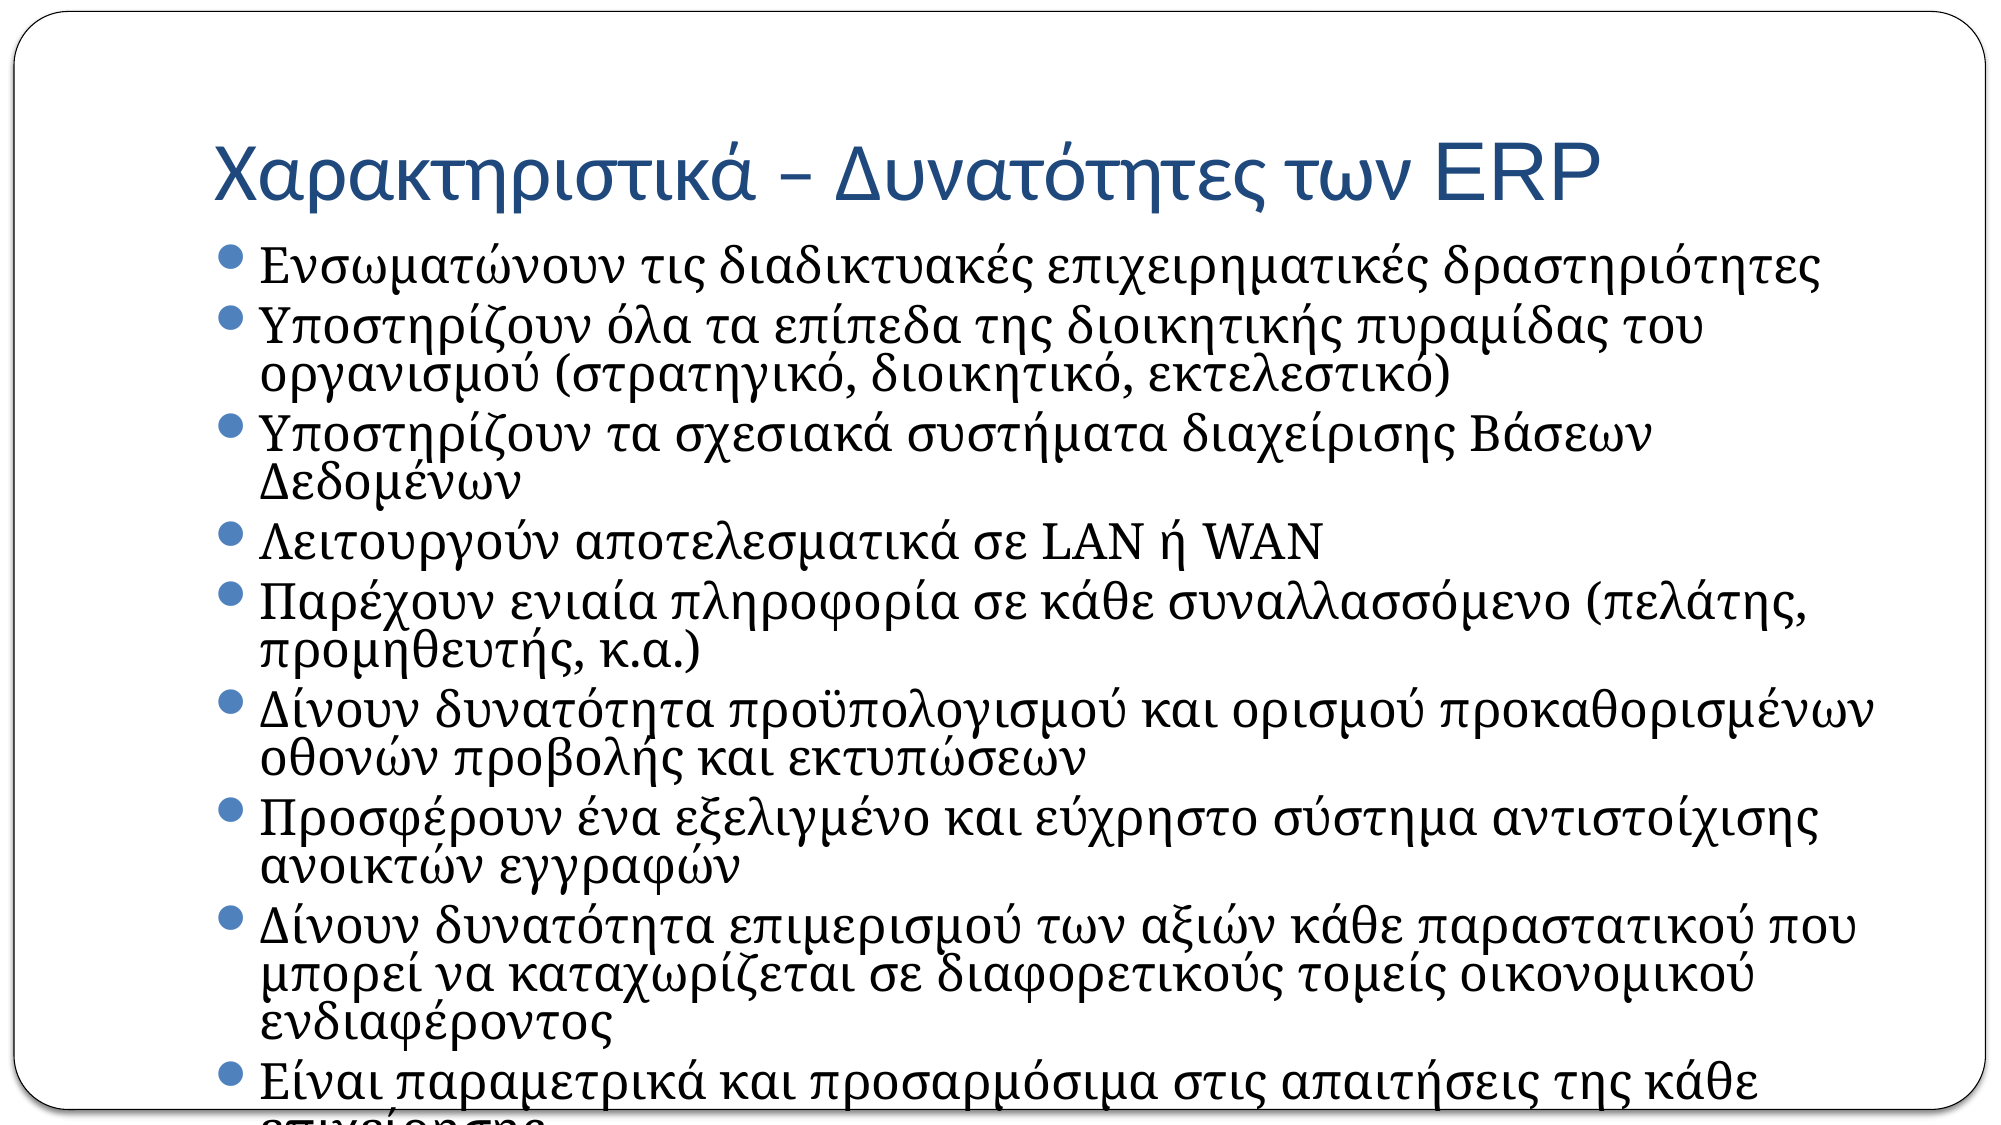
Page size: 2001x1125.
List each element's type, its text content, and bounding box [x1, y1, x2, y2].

title Χαρακτηριστικά – Δυνατότητες των ERP [200, 45, 1900, 233]
list Ενσωματώνουν τις διαδικτυακές επιχειρηματικές δραστηριότητες Υποστηρίζουν όλα τα επίπεδα της διοικητικής πυραμίδας του οργανισμού (στρατηγικό, διοικητικό, εκτελεστικό) Υποστηρίζουν τα σχεσιακά συστήματα διαχείρισης Βάσεων Δεδομένων Λειτουργούν αποτελεσματικά σε LAN ή WAN Παρέχουν ενιαία πληροφορία σε κάθε συναλλασσόμενο (πελάτης, προμηθευτής, κ.α.) Δίνουν δυνατότητα προϋπολογισμού και ορισμού προκαθορισμένων οθονών προβολής και εκτυπώσεων Προσφέρουν ένα εξελιγμένο και εύχρηστο σύστημα αντιστοίχισης ανοικτών εγγραφών Δίνουν δυνατότητα επιμερισμού των αξιών κάθε παραστατικού που μπορεί να καταχωρίζεται σε διαφορετικούς τομείς οικονομικού ενδιαφέροντος Είναι παραμετρικά και προσαρμόσιμα στις απαιτήσεις της κάθε επιχείρησης [200, 237, 1900, 988]
